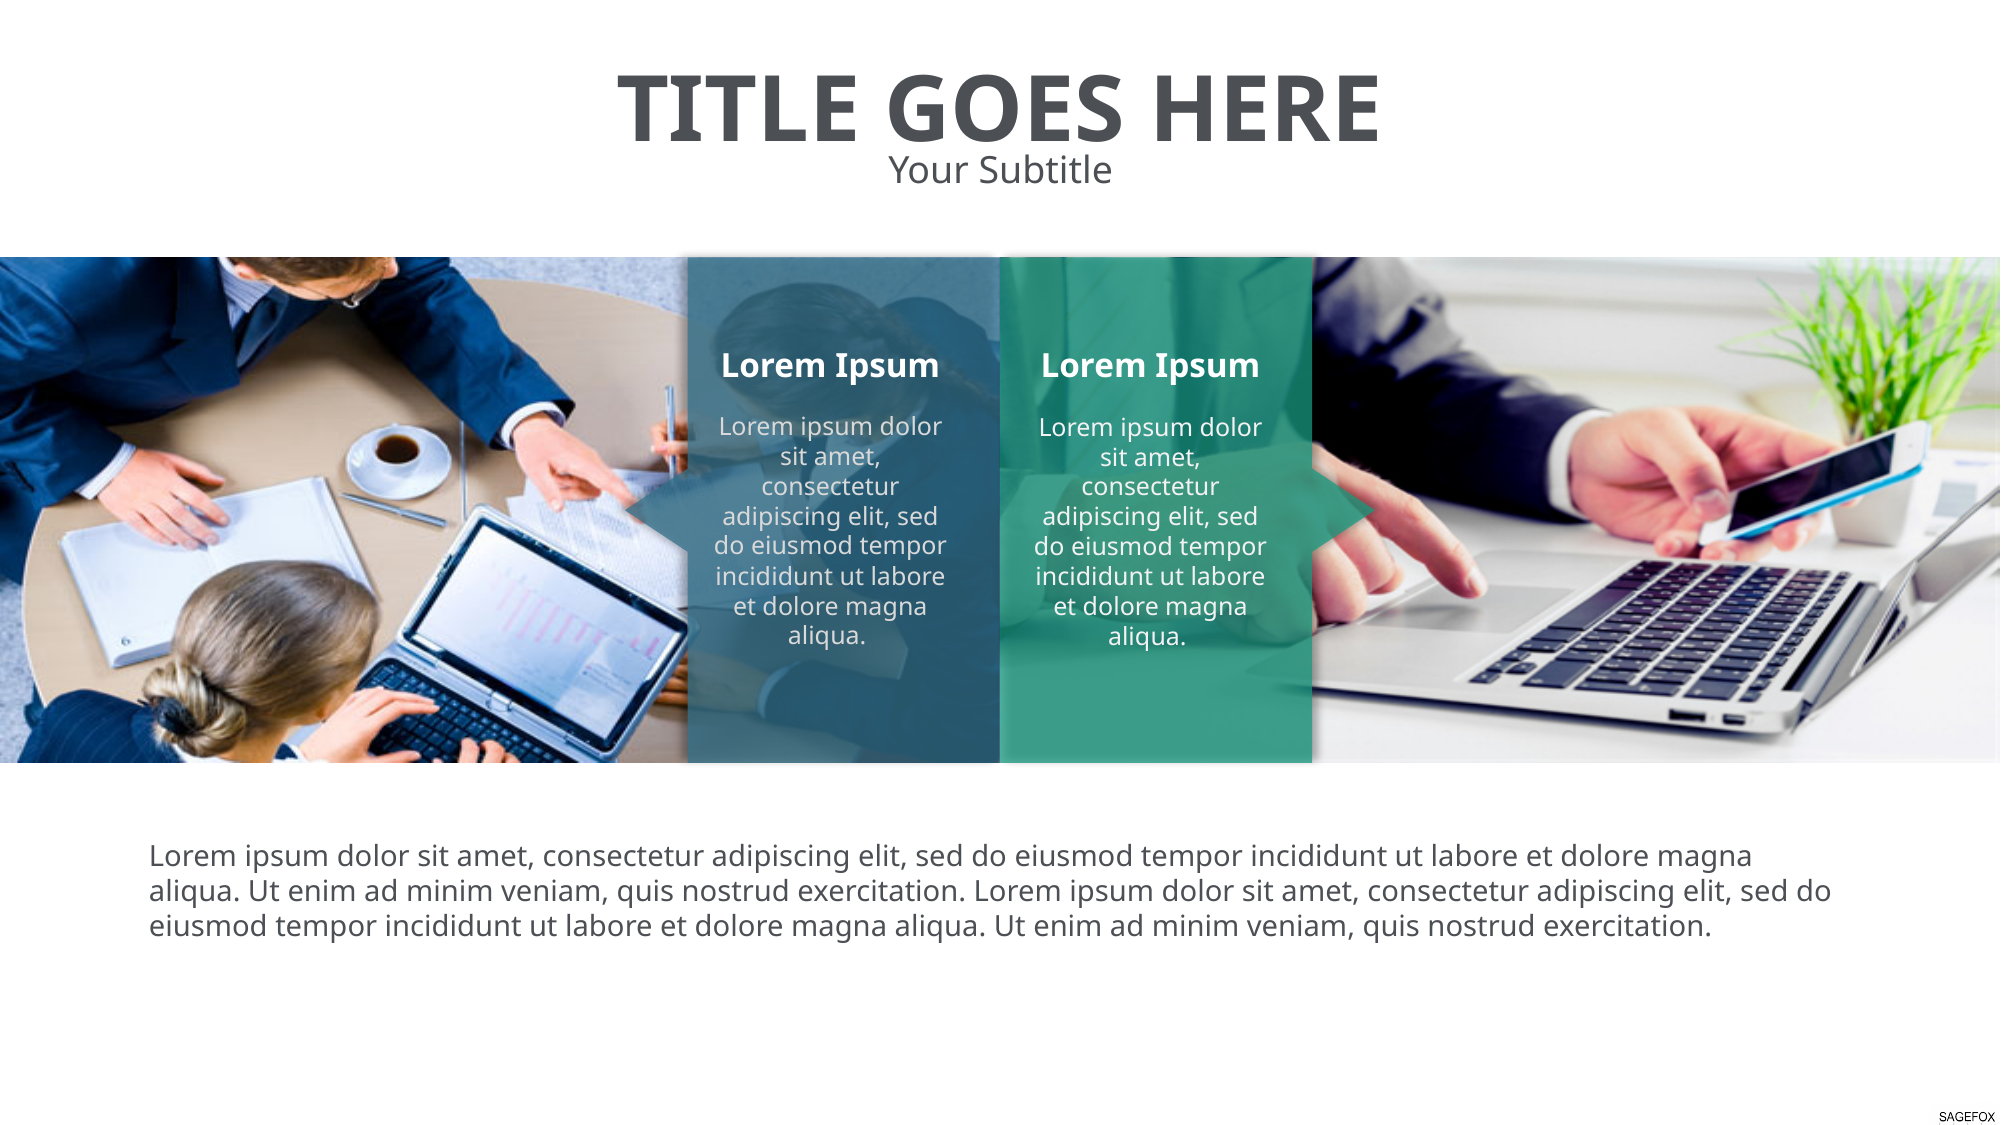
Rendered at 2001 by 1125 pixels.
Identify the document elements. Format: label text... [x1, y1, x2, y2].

text_box [1324, 256, 2000, 764]
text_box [1029, 343, 1273, 593]
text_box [708, 342, 953, 593]
picture [1936, 1111, 1997, 1125]
text_box Lorem ipsum dolor sit amet, consectetur adipiscing elit, sed do eiusmod tempor incididunt ut labore et dolore magna aliqua. Ut enim ad minim veniam, quis nostrud exercitation. Lorem ipsum dolor sit amet, consectetur adipiscing elit, sed do eiusmod tempor incididunt ut labore et dolore magna aliqua. Ut enim ad minim veniam, quis nostrud exercitation. [134, 830, 1866, 950]
text_box [0, 256, 675, 764]
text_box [548, 42, 1452, 199]
text_box [622, 256, 998, 765]
text_box [998, 256, 1377, 765]
